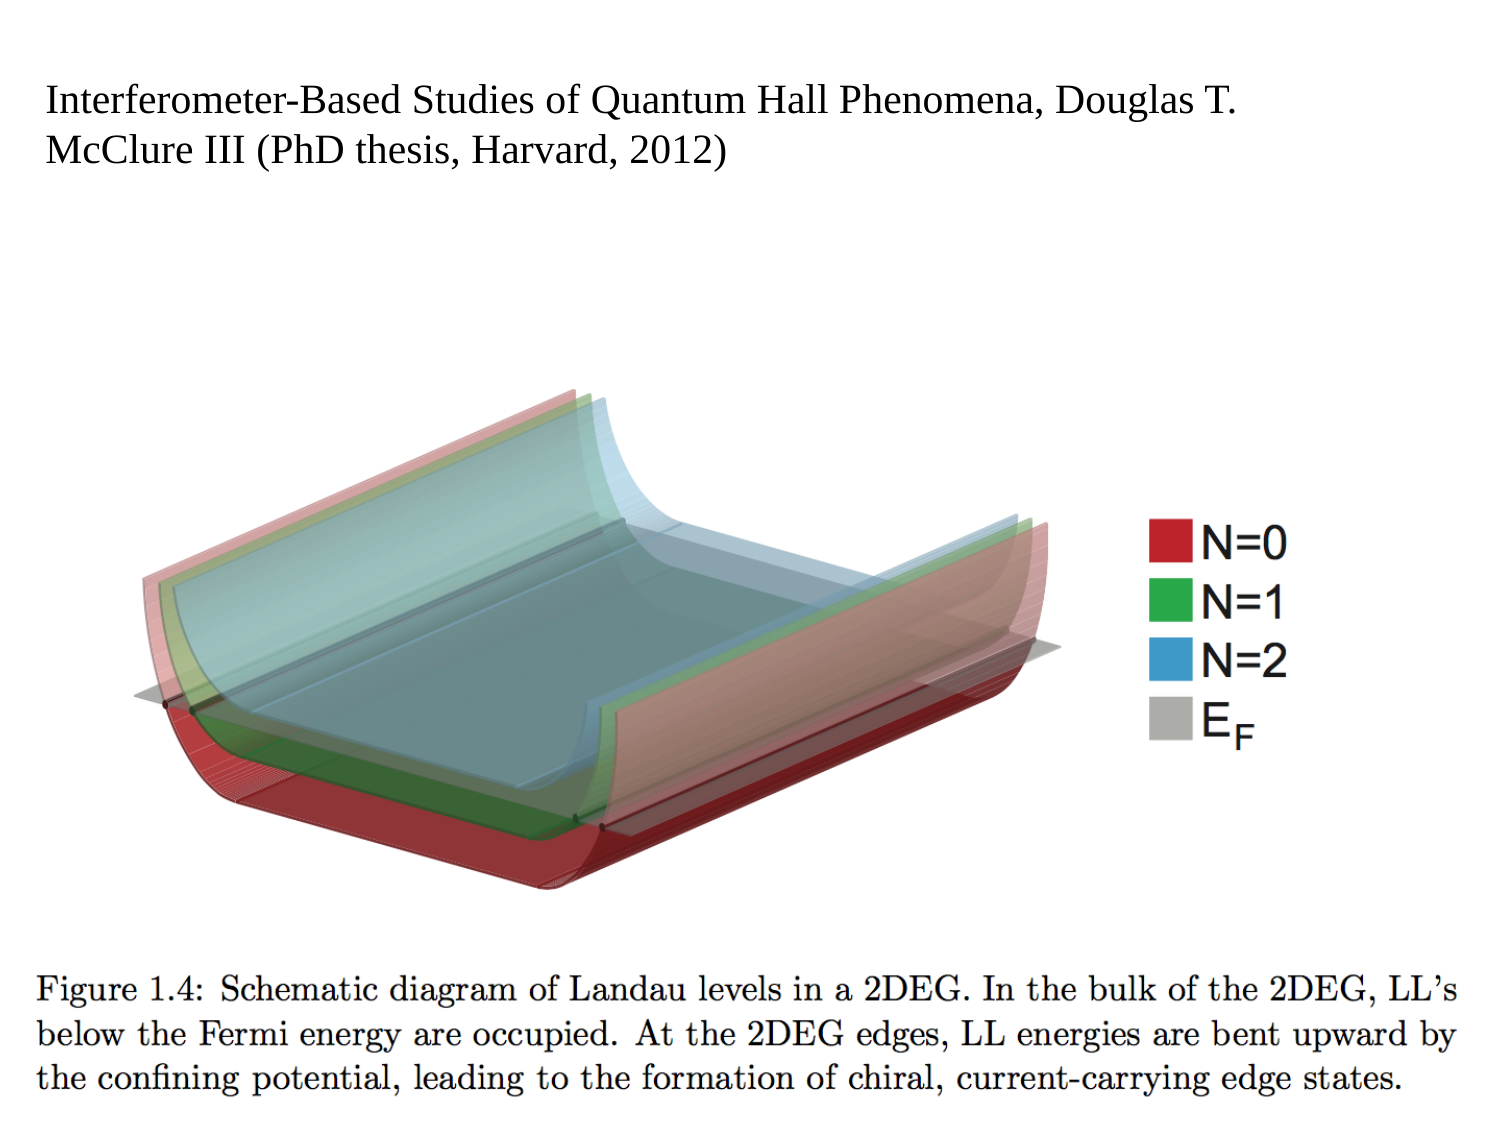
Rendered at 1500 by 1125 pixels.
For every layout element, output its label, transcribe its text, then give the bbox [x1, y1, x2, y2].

picture [14, 334, 1486, 1111]
text_box Interferometer-Based Studies of Quantum Hall Phenomena, Douglas T. McClure III (PhD thesis, Harvard, 2012) [30, 64, 1411, 179]
